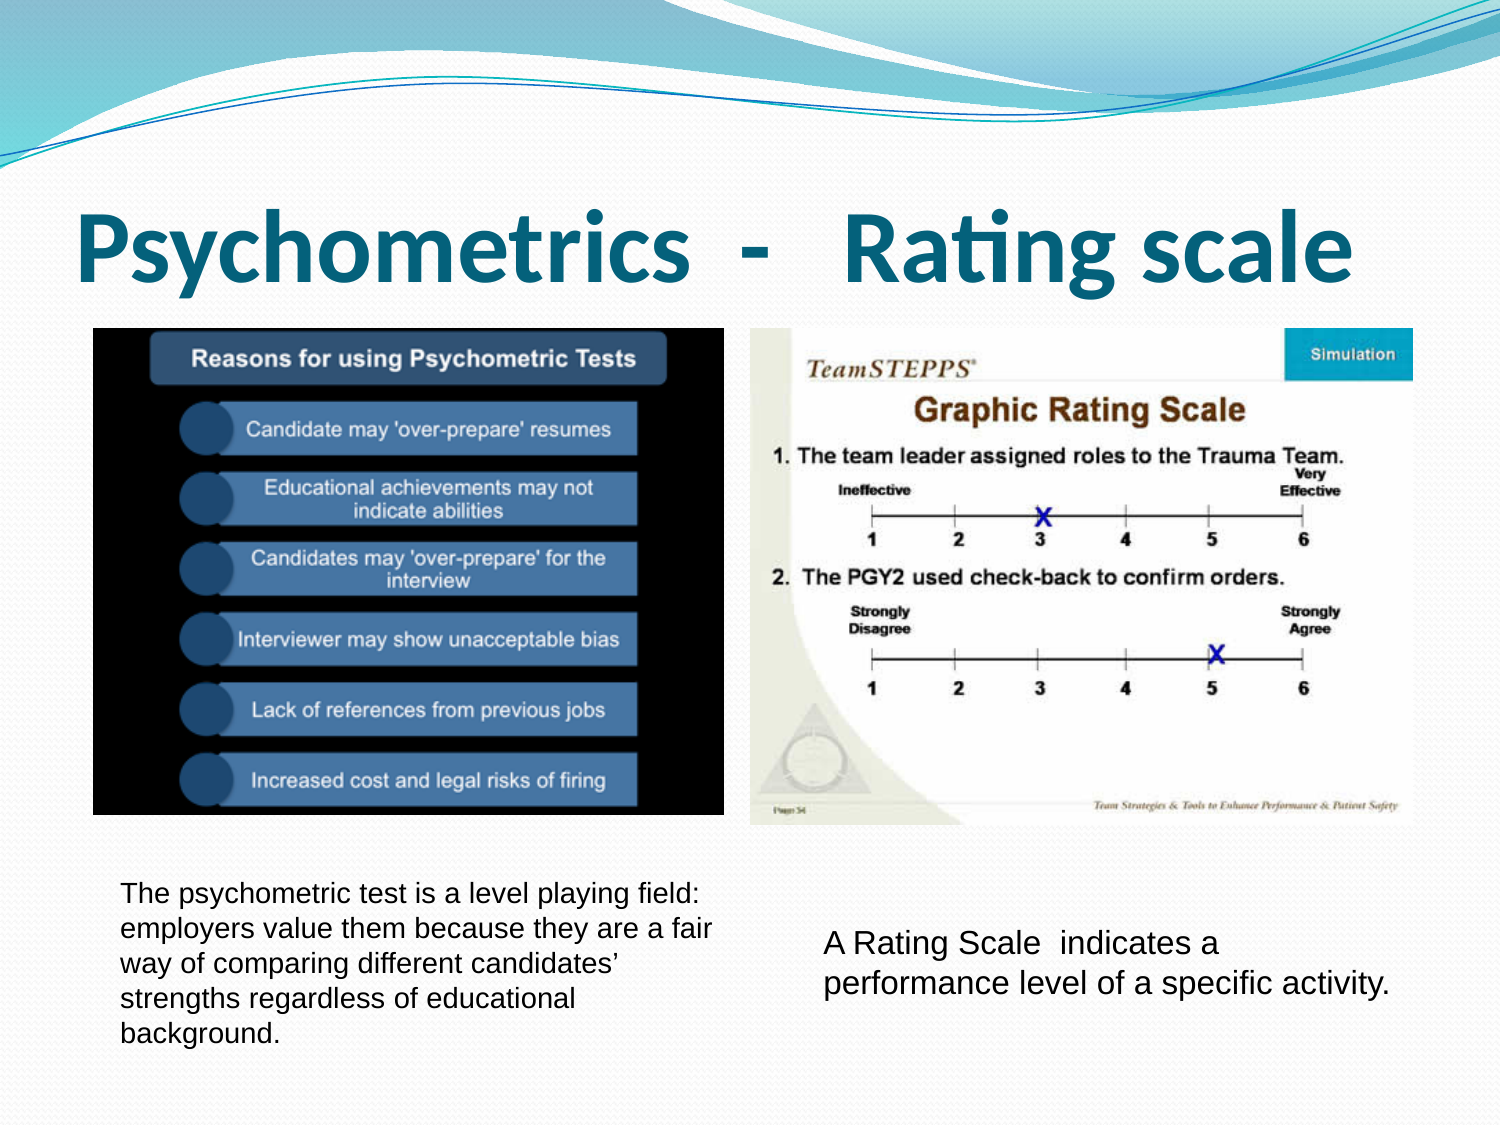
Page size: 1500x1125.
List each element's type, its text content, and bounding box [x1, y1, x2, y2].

text_box The psychometric test is a level playing field: employers value them because they are a fair way of comparing different candidates’ strengths regardless of educational background. [105, 867, 739, 1057]
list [93, 327, 724, 815]
title Psychometrics - Rating scale [75, 115, 1425, 303]
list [749, 327, 1413, 826]
text_box A Rating Scale indicates a performance level of a specific activity. [808, 913, 1430, 1009]
